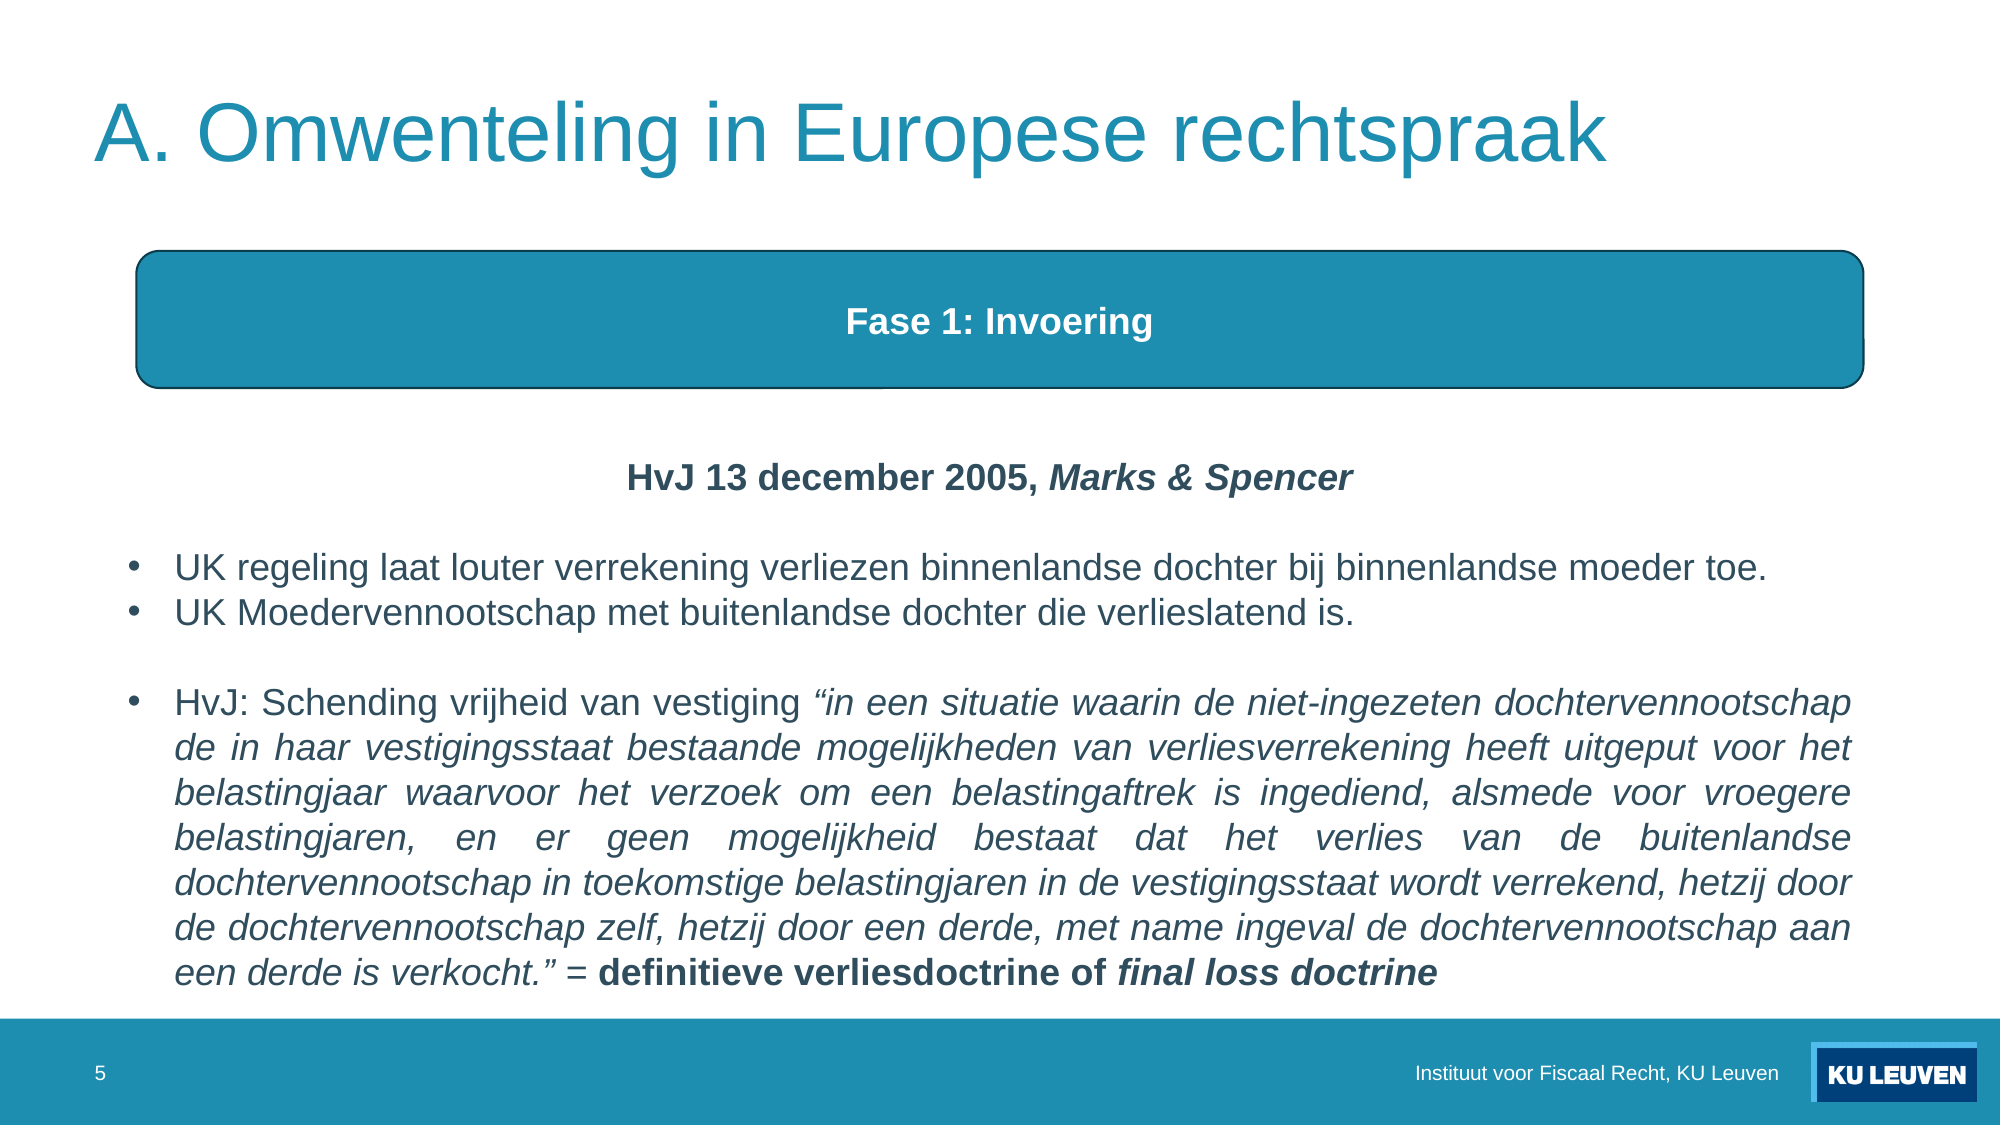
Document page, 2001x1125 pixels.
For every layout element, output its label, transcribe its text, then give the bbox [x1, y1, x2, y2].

slide_number 5 [94, 1018, 201, 1125]
title A. Omwenteling in Europese rechtspraak [94, 33, 1906, 223]
text_box Fase 1: Invoering [135, 249, 1865, 390]
footer Instituut voor Fiscaal Recht, KU Leuven [989, 1018, 1809, 1125]
picture [1811, 1042, 1977, 1102]
text_box HvJ 13 december 2005, Marks & Spencer UK regeling laat louter verrekening verliezen binnenlandse dochter bij binnenlandse moeder toe. UK Moedervennootschap met buitenlandse dochter die verlieslatend is. HvJ: Schending vrijheid van vestiging “in een situatie waarin de niet-ingezeten dochtervennootschap de in haar vestigingsstaat bestaande mogelijkheden van verliesverrekening heeft uitgeput voor het belastingjaar waarvoor het verzoek om een belastingaftrek is ingediend, alsmede voor vroegere belastingjaren, en er geen mogelijkheid bestaat dat het verlies van de buitenlandse dochtervennootschap in toekomstige belastingjaren in de vestigingsstaat wordt verrekend, hetzij door de dochtervennootschap zelf, hetzij door een derde, met name ingeval de dochtervennootschap aan een derde is verkocht.” = definitieve verliesdoctrine of final loss doctrine [112, 445, 1867, 1001]
